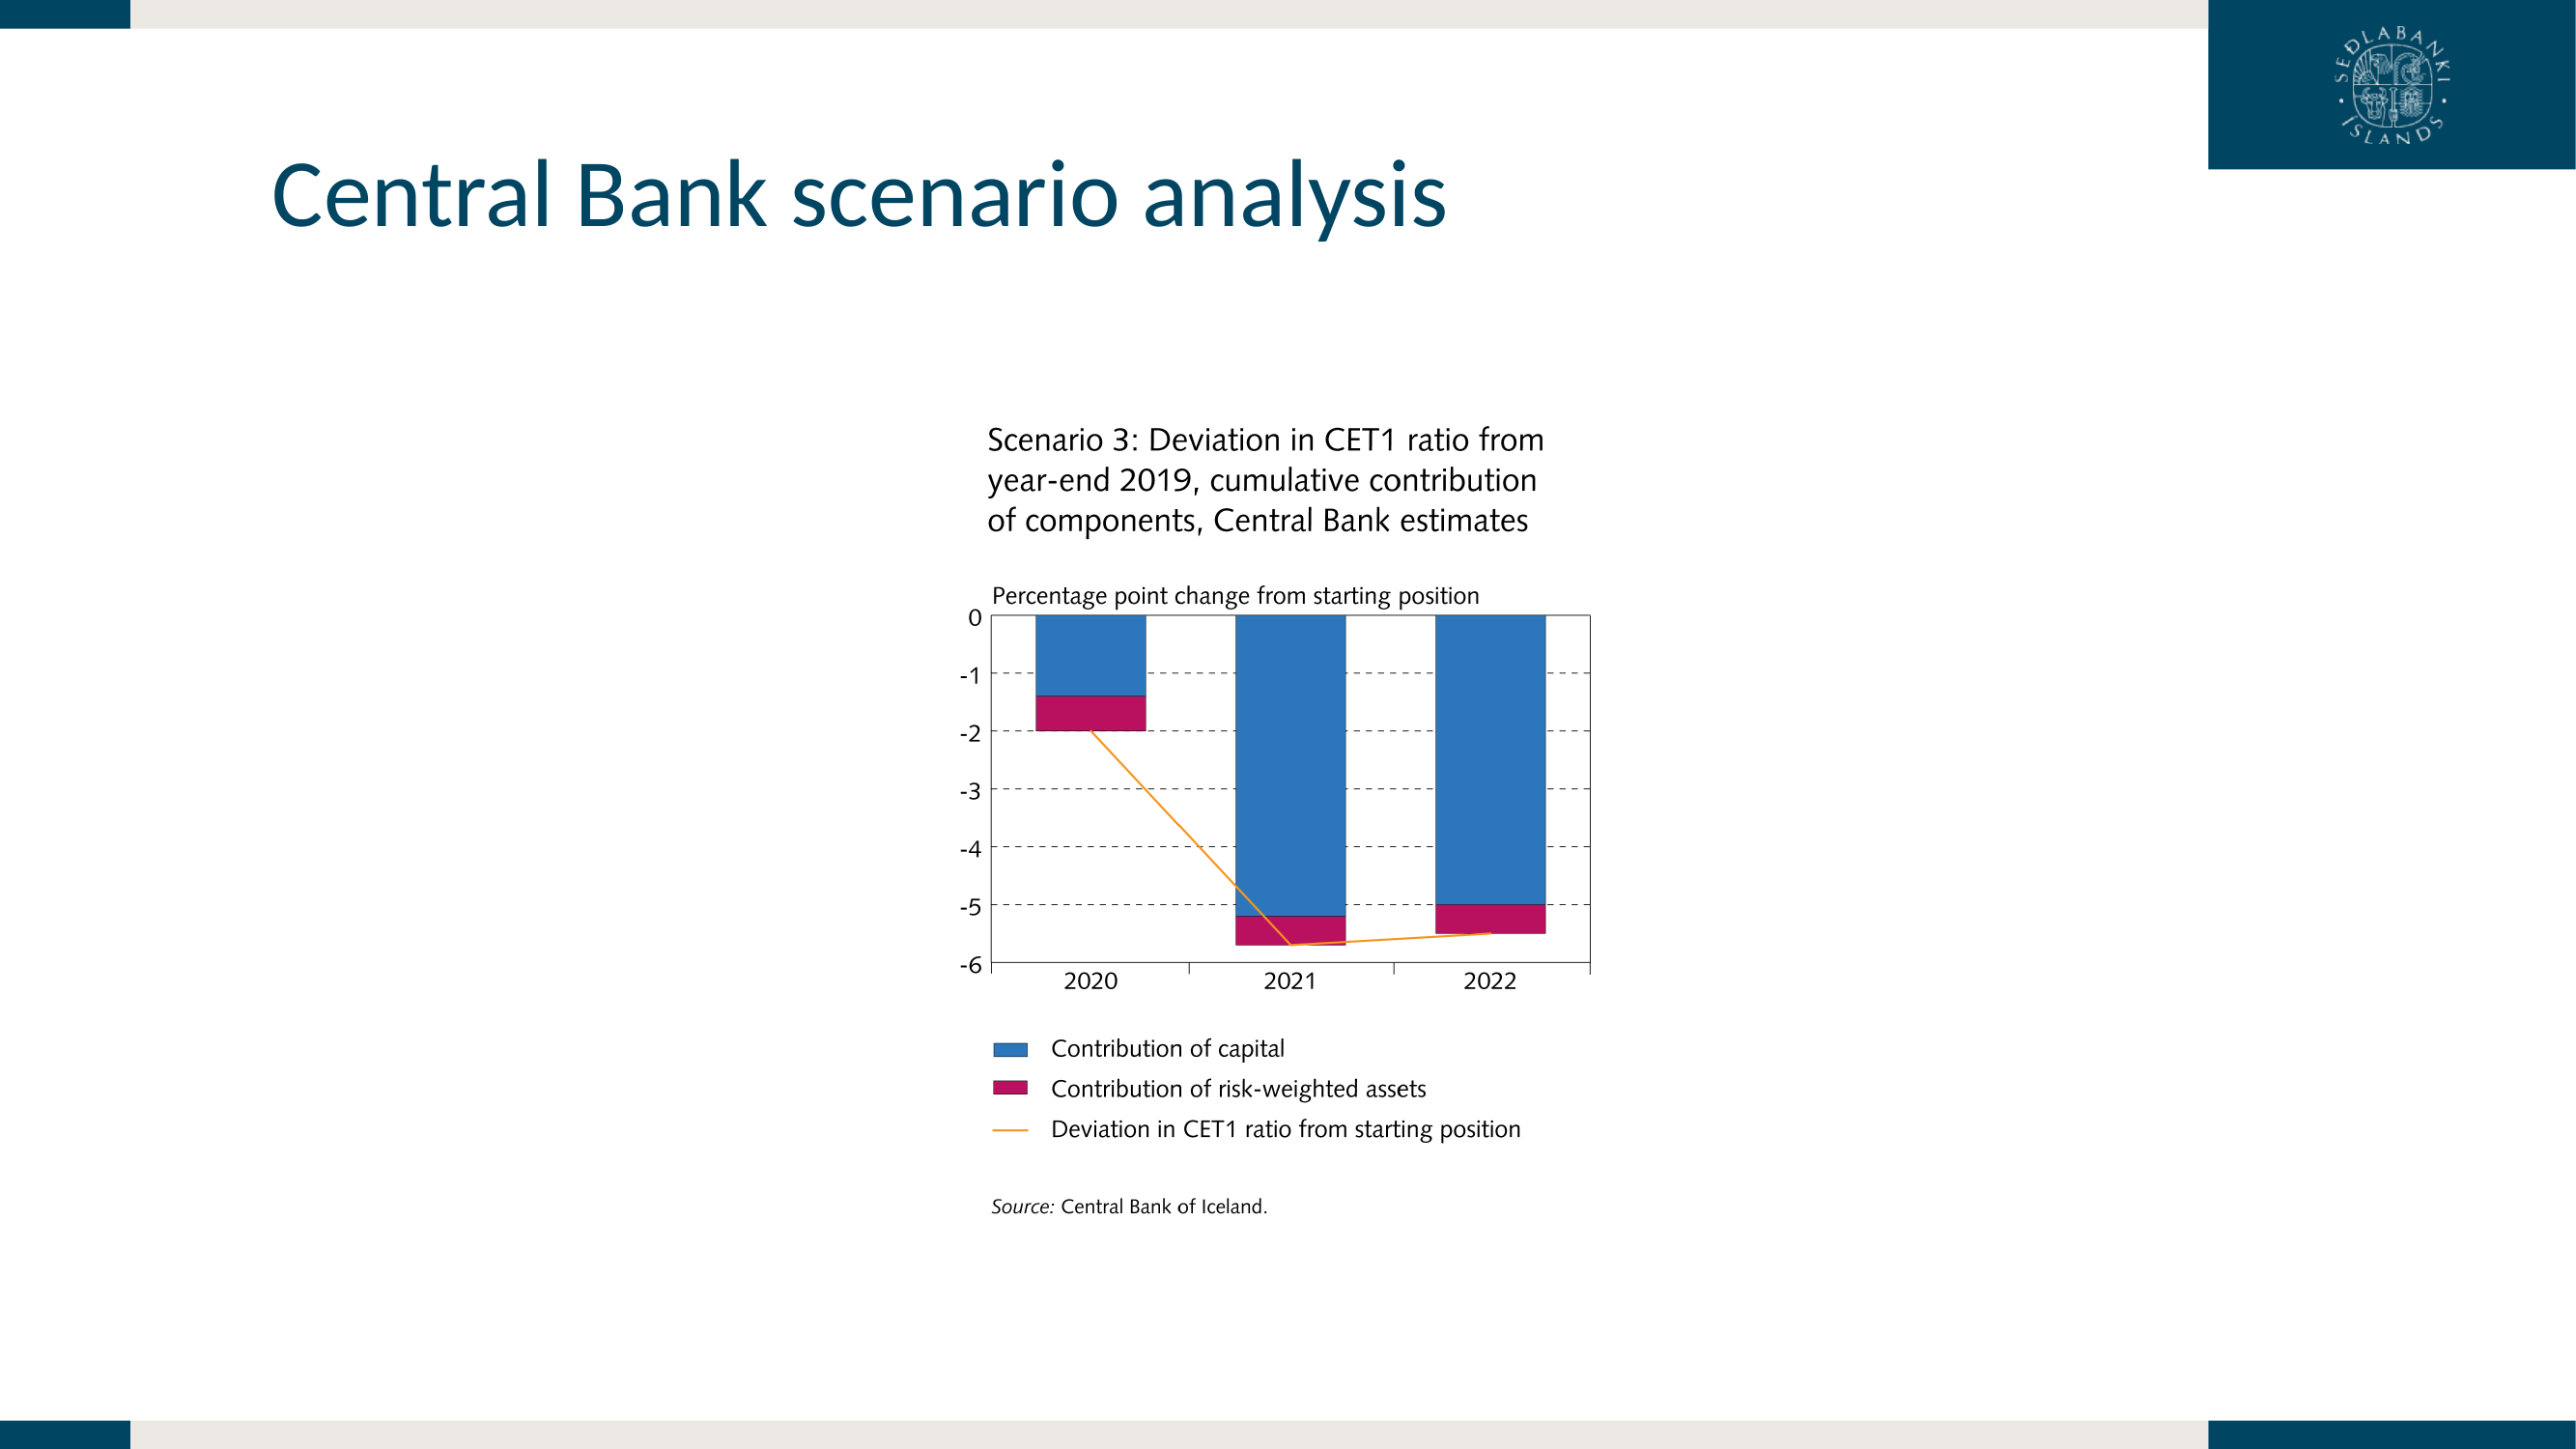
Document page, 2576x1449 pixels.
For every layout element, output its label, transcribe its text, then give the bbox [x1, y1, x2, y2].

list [958, 423, 1619, 1231]
title Central Bank scenario analysis [129, 0, 1611, 452]
